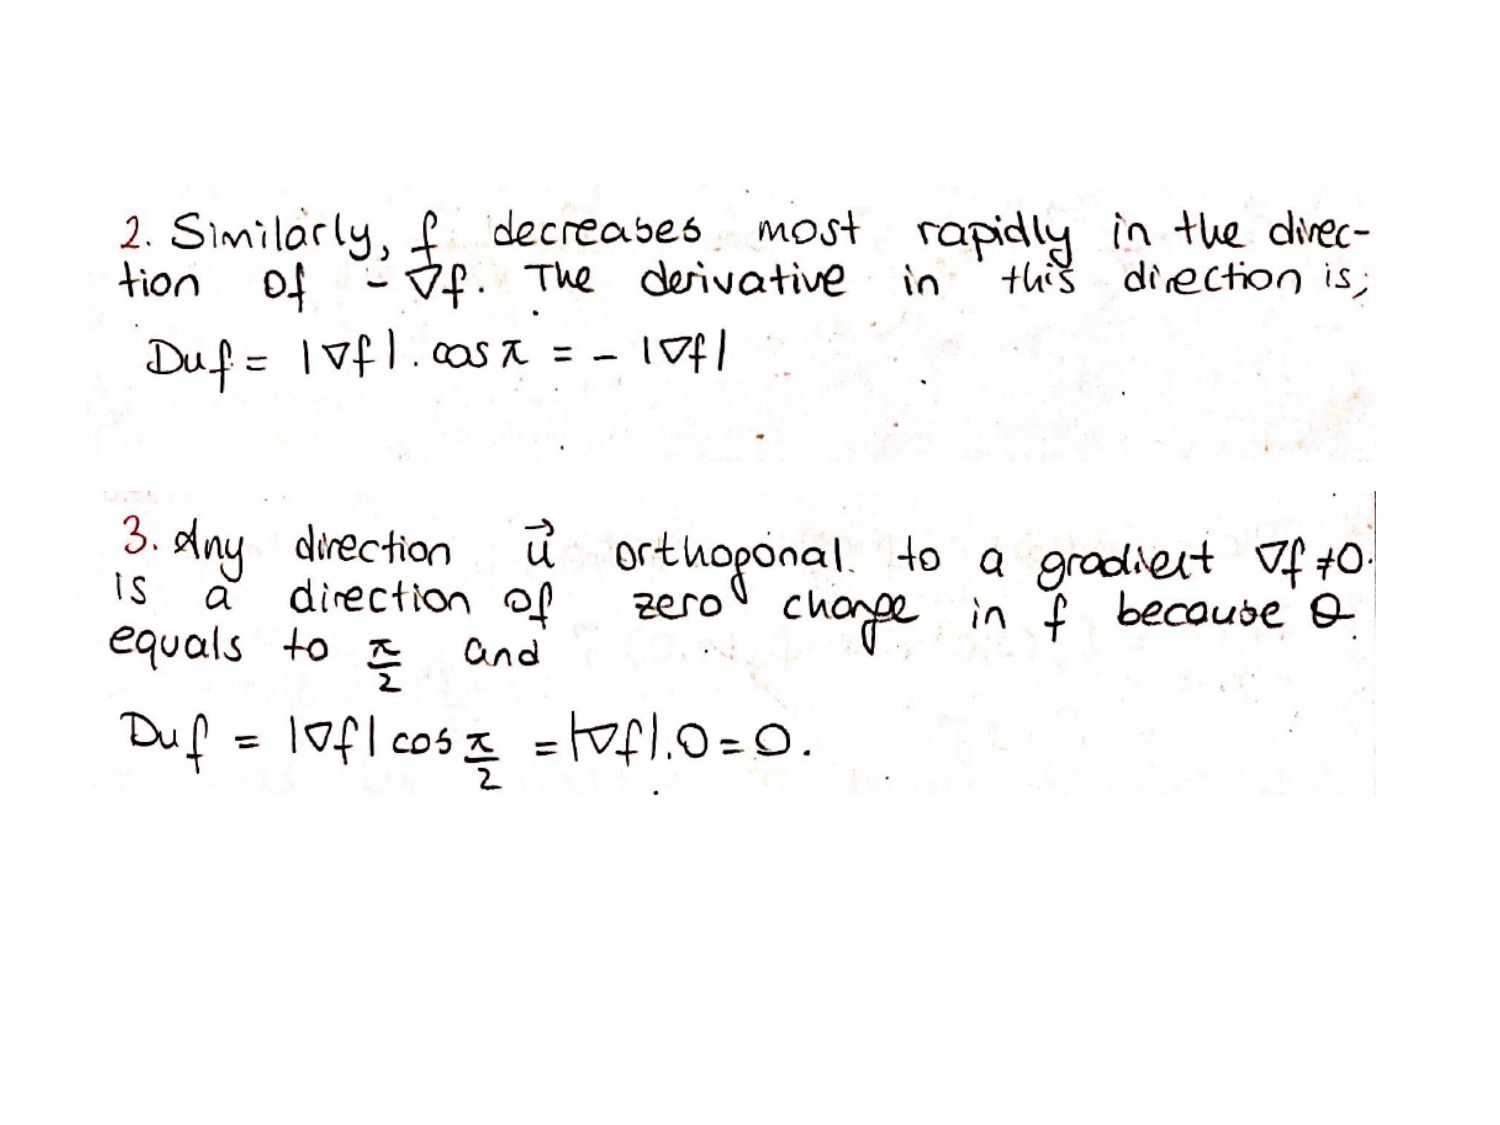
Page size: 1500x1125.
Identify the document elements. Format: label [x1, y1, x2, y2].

picture [76, 491, 1377, 795]
list [87, 184, 1377, 463]
